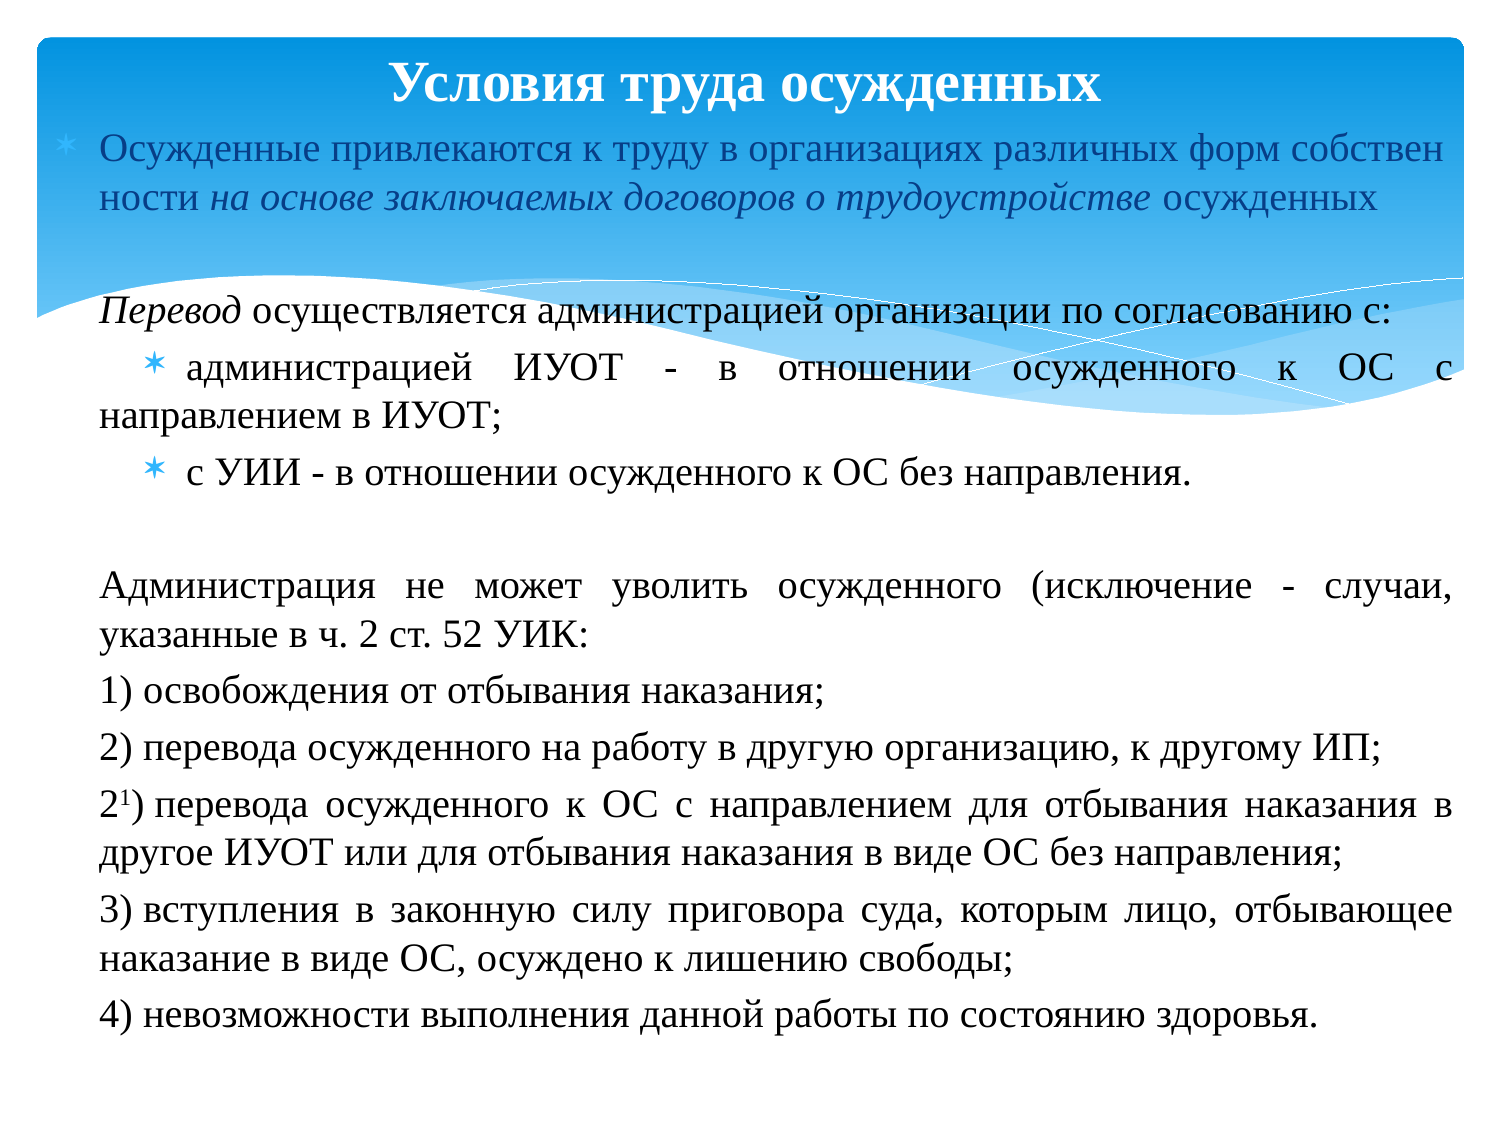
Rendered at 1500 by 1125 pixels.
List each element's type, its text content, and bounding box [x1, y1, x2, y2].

list Осужденные привлекаются к труду в организациях различных форм собствен­ности на основе заключаемых договоров о трудоустройстве осужденных Перевод осуществляется администрацией организации по согласованию с: администрацией ИУОТ - в отношении осужденного к ОС с направлением в ИУОТ; с УИИ - в отношении осужденного к ОС без направления. Администрация не может уволить осужденного (исключение - случаи, указанные в ч. 2 ст. 52 УИК: 1) освобождения от отбывания наказания; 2) перевода осужденного на работу в другую организацию, к другому ИП; 21) перевода осужденного к ОС с направлением для отбывания наказания в другое ИУОТ или для отбывания наказания в виде ОС без направления; 3) вступления в законную силу приговора суда, которым лицо, отбывающее наказание в виде ОС, осуждено к лишению свободы; 4) невозможности выполнения данной работы по состоянию здоровья. [41, 113, 1471, 1094]
title Условия труда осужденных [53, 30, 1437, 125]
